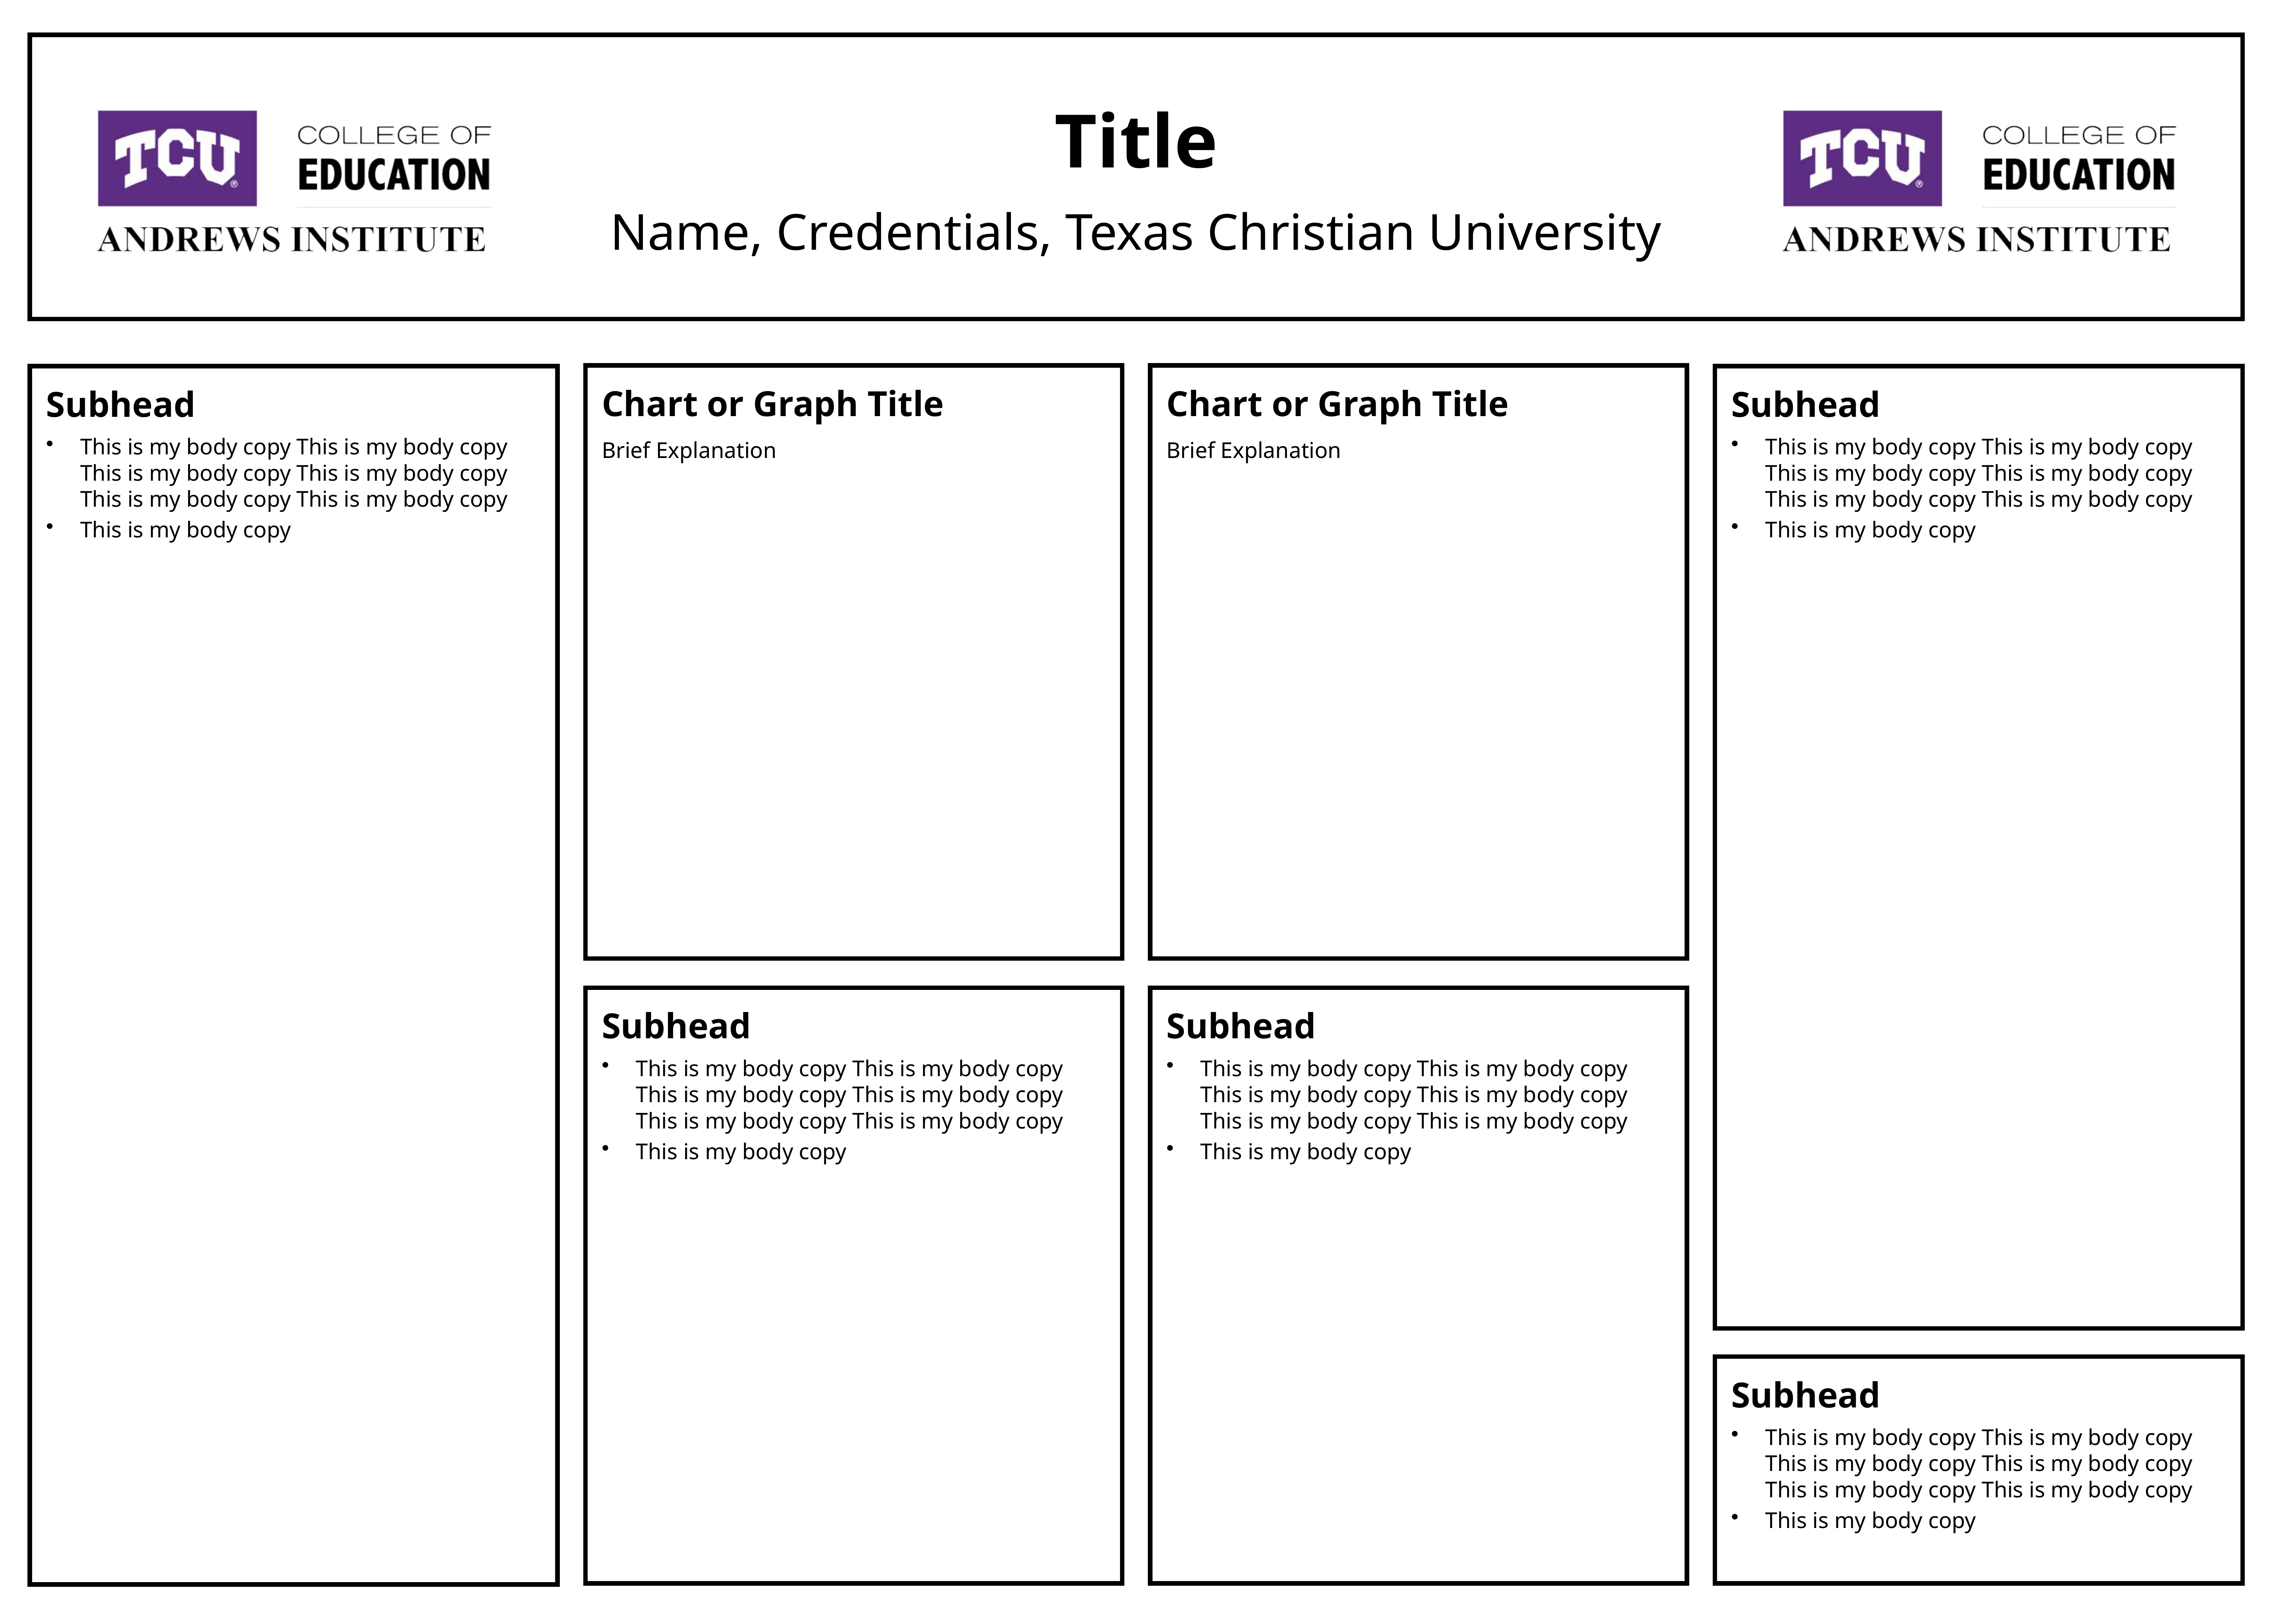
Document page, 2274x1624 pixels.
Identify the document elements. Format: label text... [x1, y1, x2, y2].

text_box Subhead This is my body copy This is my body copy This is my body copy This is my body copy This is my body copy This is my body copy This is my body copy [1715, 1357, 2243, 1584]
text_box Subhead This is my body copy This is my body copy This is my body copy This is my body copy This is my body copy This is my body copy This is my body copy [1715, 366, 2243, 1328]
picture [59, 74, 528, 279]
picture [1744, 74, 2213, 279]
text_box Chart or Graph Title Brief Explanation [585, 365, 1123, 959]
text_box Subhead This is my body copy This is my body copy This is my body copy This is my body copy This is my body copy This is my body copy This is my body copy [585, 987, 1123, 1584]
text_box Subhead This is my body copy This is my body copy This is my body copy This is my body copy This is my body copy This is my body copy This is my body copy [30, 366, 558, 1585]
text_box Chart or Graph Title Brief Explanation [1150, 365, 1687, 959]
text_box Title Name, Credentials, Texas Christian University [30, 35, 2243, 319]
text_box Subhead This is my body copy This is my body copy This is my body copy This is my body copy This is my body copy This is my body copy This is my body copy [1150, 987, 1687, 1584]
